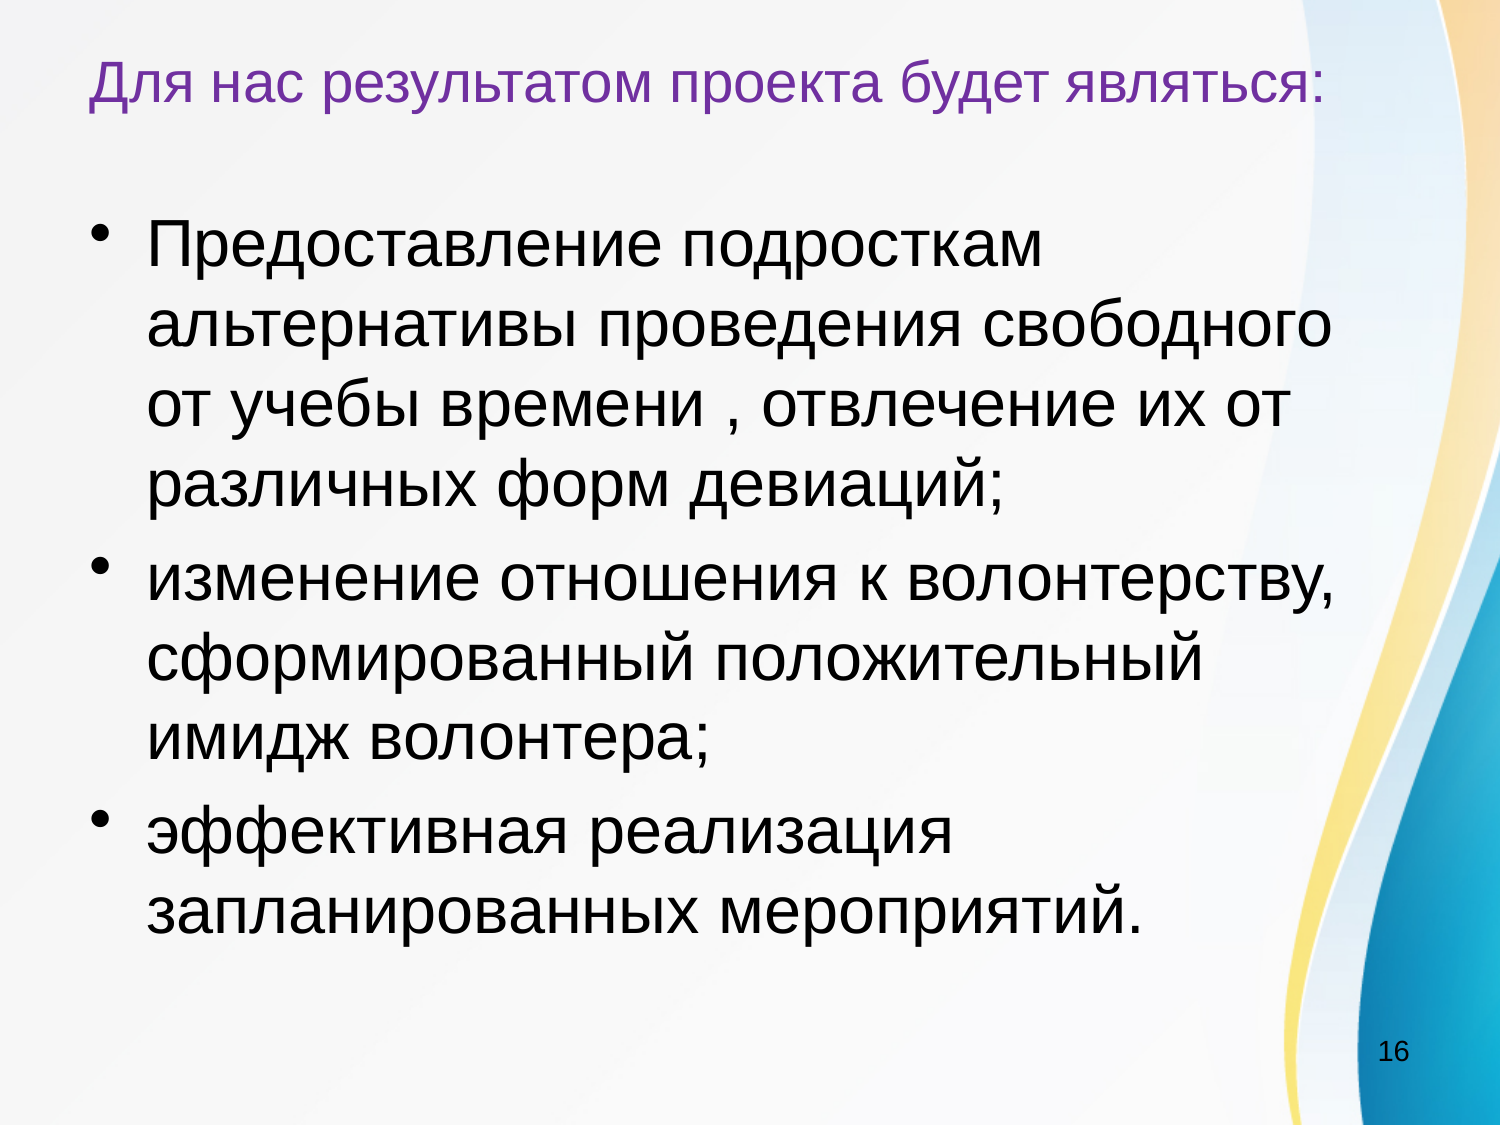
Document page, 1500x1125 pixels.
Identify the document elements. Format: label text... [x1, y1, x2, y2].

slide_number 16 [1074, 1024, 1425, 1103]
title Для нас результатом проекта будет являться: [74, 30, 1426, 127]
list Предоставление подросткам альтернативы проведения свободного от учебы времени , отвлечение их от различных форм девиаций; изменение отношения к волонтерству, сформированный положительный имидж волонтера; эффективная реализация запланированных мероприятий. [74, 192, 1370, 1006]
picture [0, 0, 1500, 1125]
